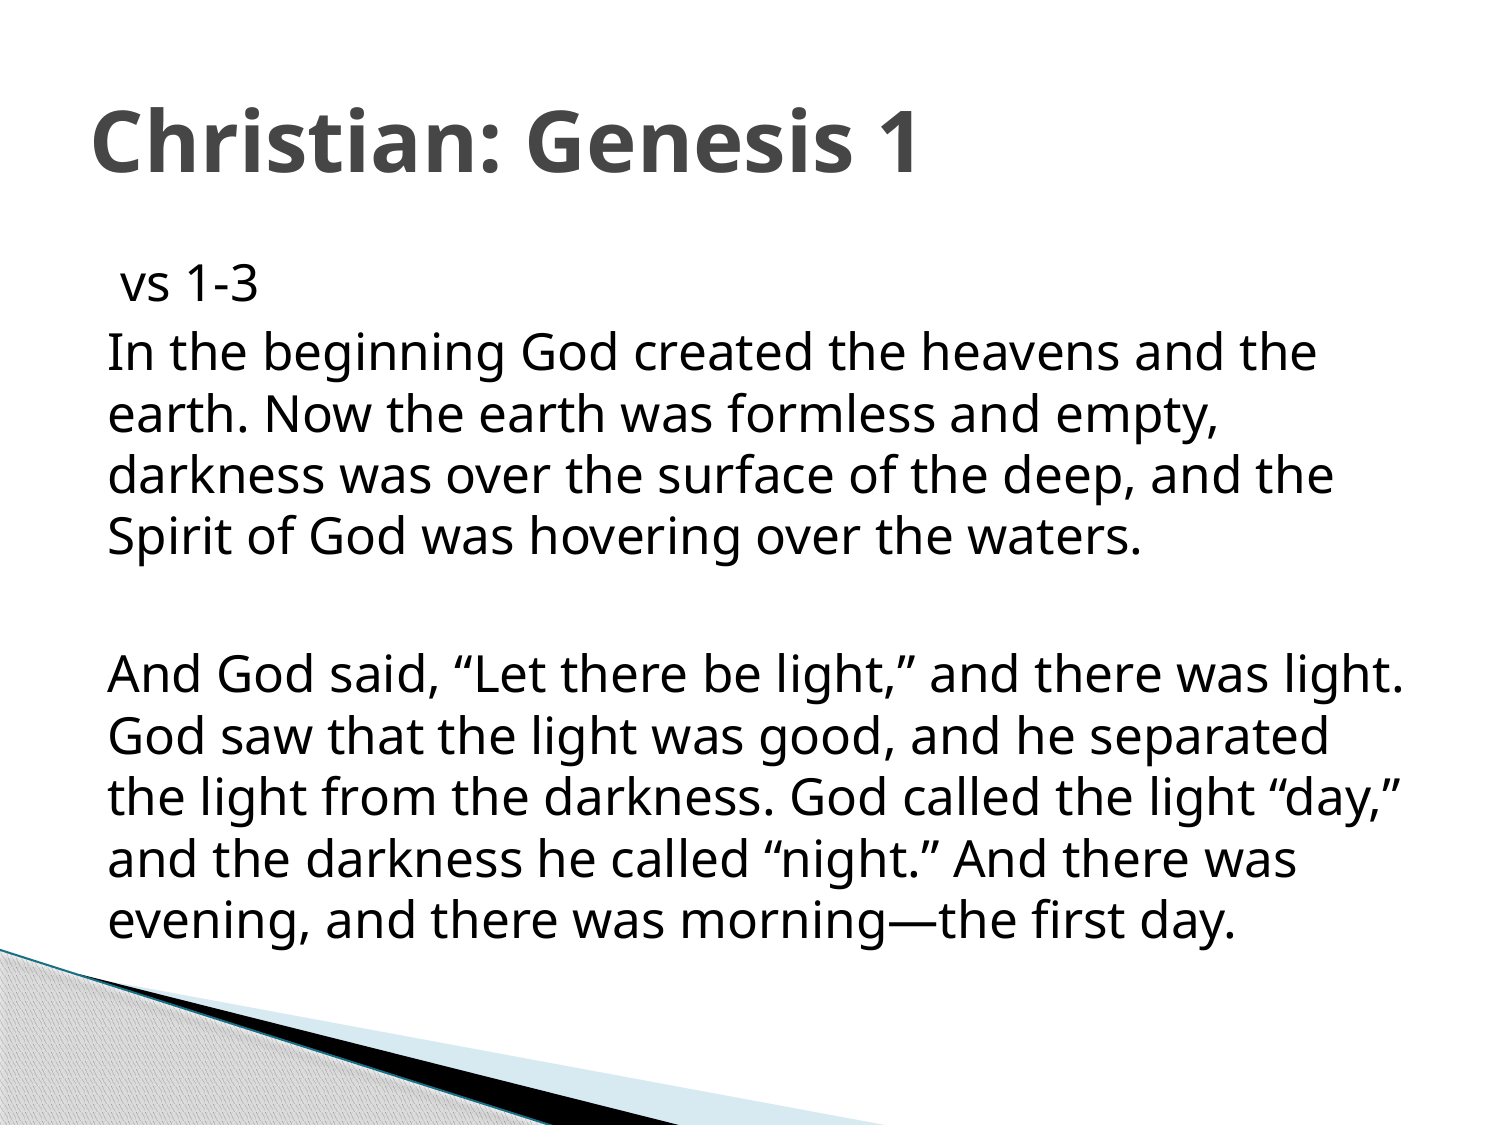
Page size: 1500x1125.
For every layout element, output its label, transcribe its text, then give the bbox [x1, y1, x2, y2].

list vs 1-3 In the beginning God created the heavens and the earth. Now the earth was formless and empty, darkness was over the surface of the deep, and the Spirit of God was hovering over the waters. And God said, “Let there be light,” and there was light. God saw that the light was good, and he separated the light from the darkness. God called the light “day,” and the darkness he called “night.” And there was evening, and there was morning—the first day. [75, 243, 1425, 986]
title Christian: Genesis 1 [75, 45, 1425, 233]
